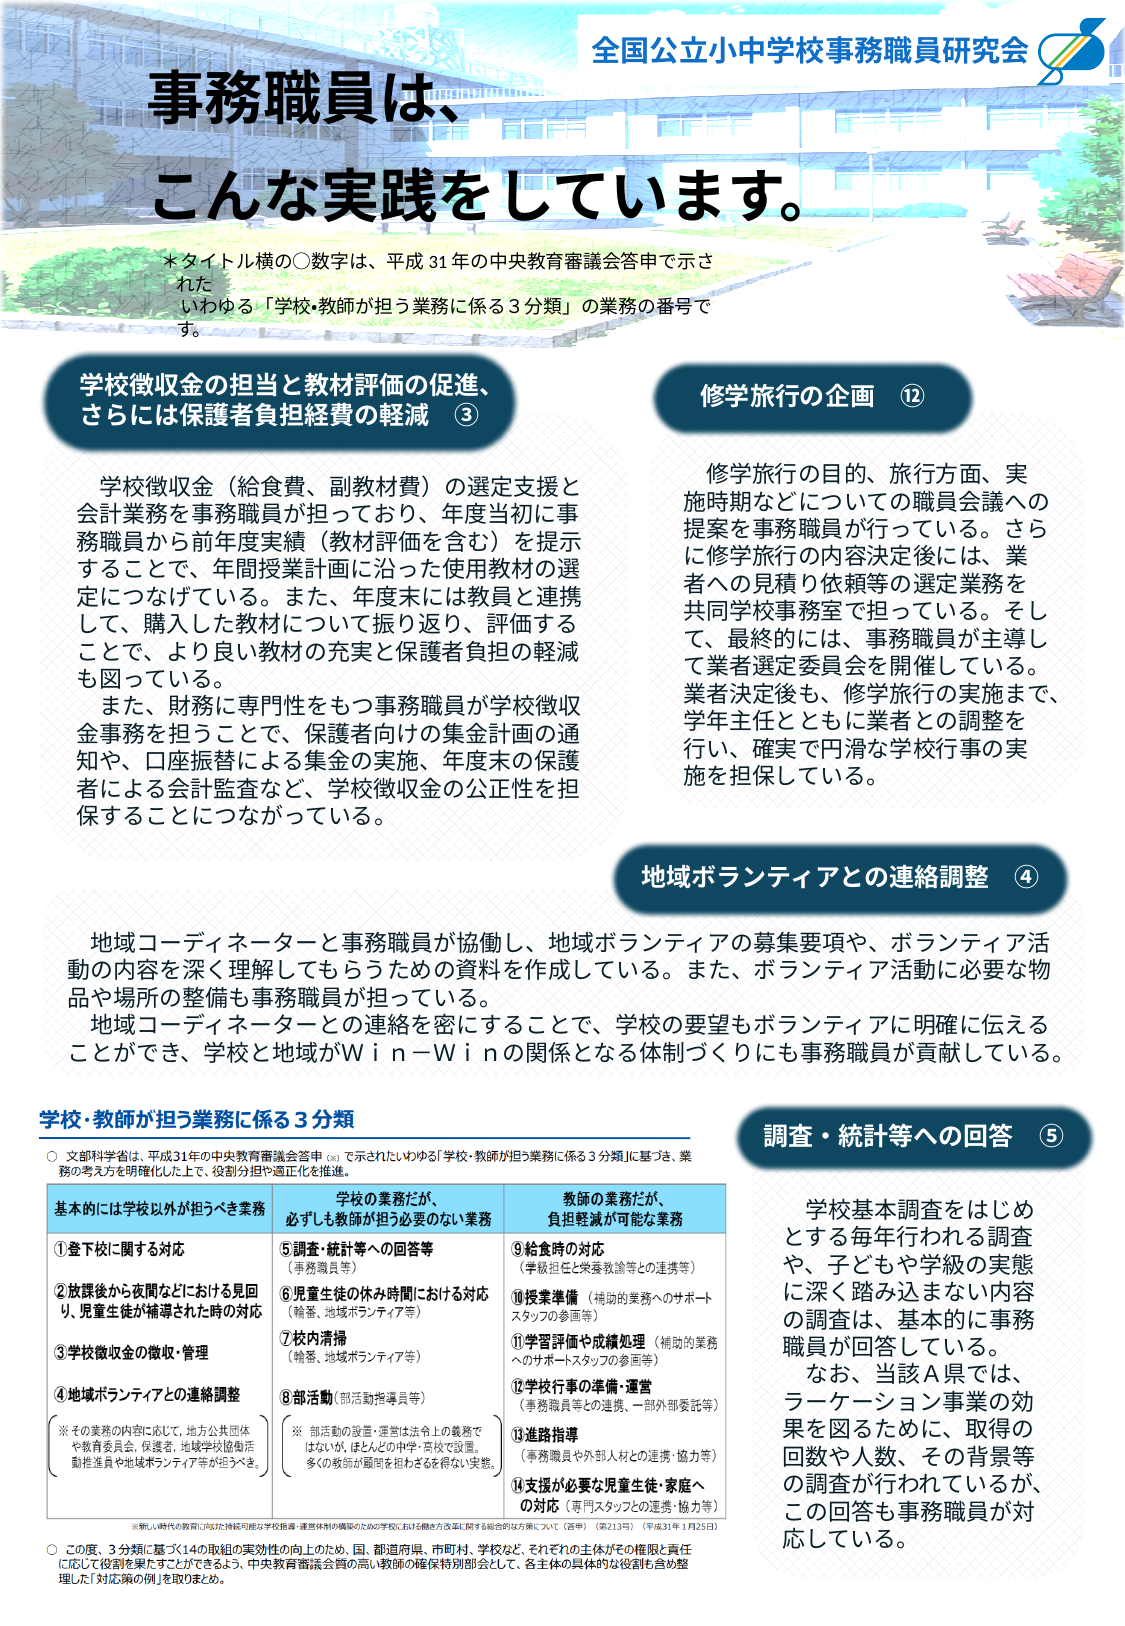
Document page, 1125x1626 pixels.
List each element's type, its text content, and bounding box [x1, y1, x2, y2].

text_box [577, 14, 1125, 89]
text_box [6, 6, 1122, 336]
text_box 事務職員は、 こんな実践をしています。 [146, 69, 881, 292]
text_box 学校徴収金の担当と教材評価の促進、さらには保護者負担経費の軽減 ③ [46, 353, 517, 454]
text_box 地域コーディネーターと事務職員が協働し、地域ボランティアの募集要項や、ボランティア活動の内容を深く理解してもらうための資料を作成している。また、ボランティア活動に必要な物品や場所の整備も事務職員が担っている。 地域コーディネーターとの連絡を密にすることで、学校の要望もボランティアに明確に伝えることができ、学校と地域がＷｉｎ－Ｗｉｎの関係となる体制づくりにも事務職員が貢献している。 [41, 887, 1087, 1079]
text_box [331, 349, 514, 379]
picture [29, 1102, 737, 1588]
text_box 地域ボランティアとの連絡調整 ④ [617, 847, 1065, 914]
text_box 学校徴収金（給食費、副教材費）の選定支援と会計業務を事務職員が担っており、年度当初に事務職員から前年度実績（教材評価を含む）を提示することで、年間授業計画に沿った使用教材の選定につなげている。また、年度末には教員と連携して、購入した教材について振り返り、評価することで、より良い教材の充実と保護者負担の軽減も図っている。 また、財務に専門性をもつ事務職員が学校徴収金事務を担うことで、保護者向けの集金計画の通知や、口座振替による集金の実施、年度末の保護者による会計監査など、学校徴収金の公正性を担保することにつながっている。 [38, 411, 631, 863]
text_box 修学旅行の目的、旅行方面、実施時期などについての職員会議への提案を事務職員が行っている。さらに修学旅行の内容決定後には、業者への見積り依頼等の選定業務を共同学校事務室で担っている。そして、最終的には、事務職員が主導して業者選定委員会を開催している。業者決定後も、修学旅行の実施まで、学年主任とともに業者との調整を行い、確実で円滑な学校行事の実施を担保している。 [647, 411, 1087, 810]
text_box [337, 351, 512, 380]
text_box [318, 89, 1122, 404]
text_box 学校基本調査をはじめとする毎年行われる調査や、子どもや学級の実態に深く踏み込まない内容の調査は、基本的に事務職員が回答している。 なお、当該Ａ県では、ラーケーション事業の効果を図るために、取得の回数や人数、その背景等の調査が行われているが、この回答も事務職員が対応している。 [749, 1162, 1087, 1580]
text_box 調査・統計等への回答 ⑤ [740, 1109, 1089, 1169]
text_box ＊タイトル横の○数字は、平成31年の中央教育審議会答申で示された いわゆる「学校・教師が担う業務に係る３分類」の業務の番号です。 [146, 292, 736, 348]
text_box 修学旅行の企画 ⑫ [656, 366, 970, 432]
